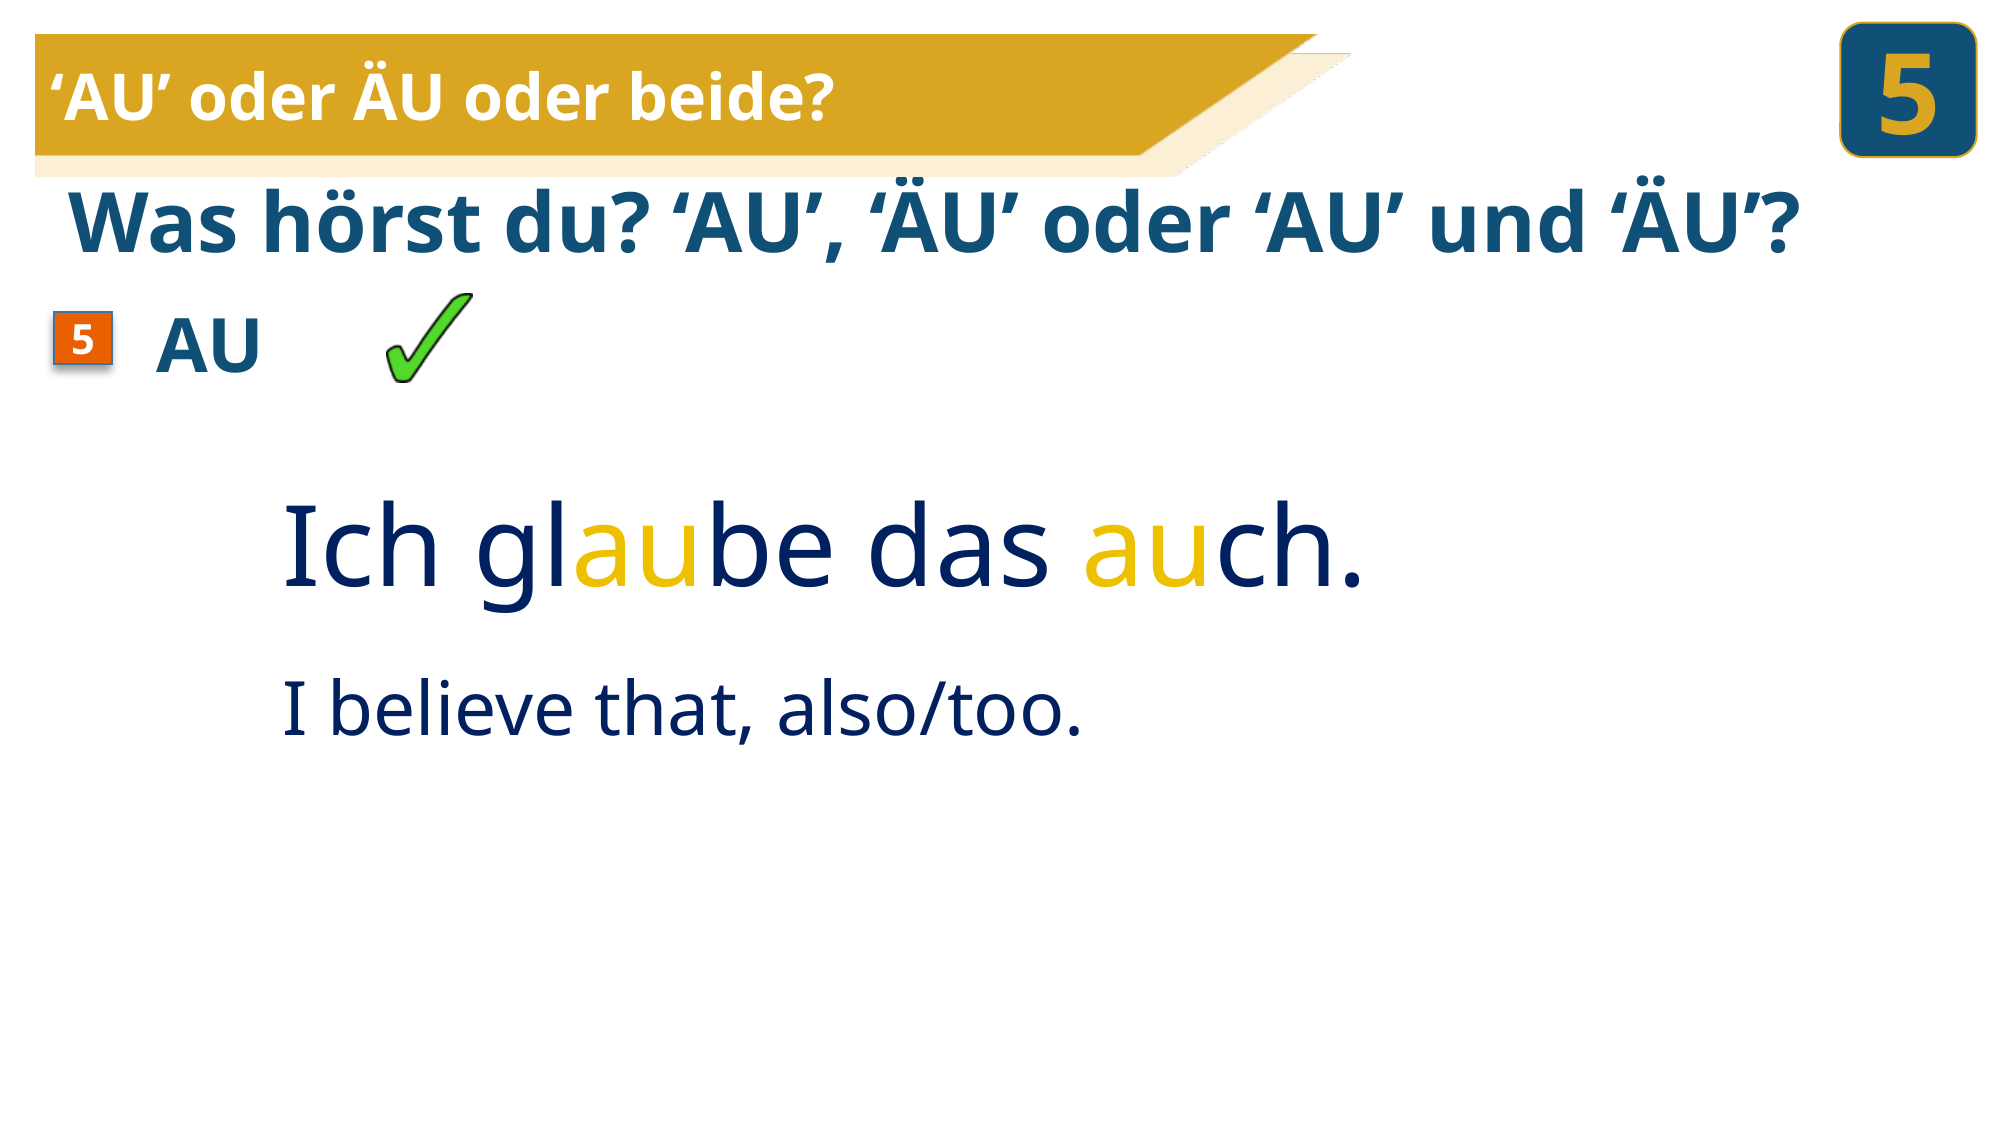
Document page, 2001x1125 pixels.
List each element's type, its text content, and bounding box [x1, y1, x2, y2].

text_box AU [141, 290, 573, 396]
text_box 5 [53, 311, 113, 365]
text_box Was hörst du? ‘AU’, ‘ÄU’ oder ‘AU’ und ‘ÄU’? [53, 162, 1892, 277]
text_box 5 [1839, 21, 1978, 159]
picture [386, 293, 473, 383]
text_box Ich glaube das auch. [267, 466, 2000, 617]
text_box I believe that, also/too. [267, 653, 1841, 758]
picture [35, 34, 1354, 178]
